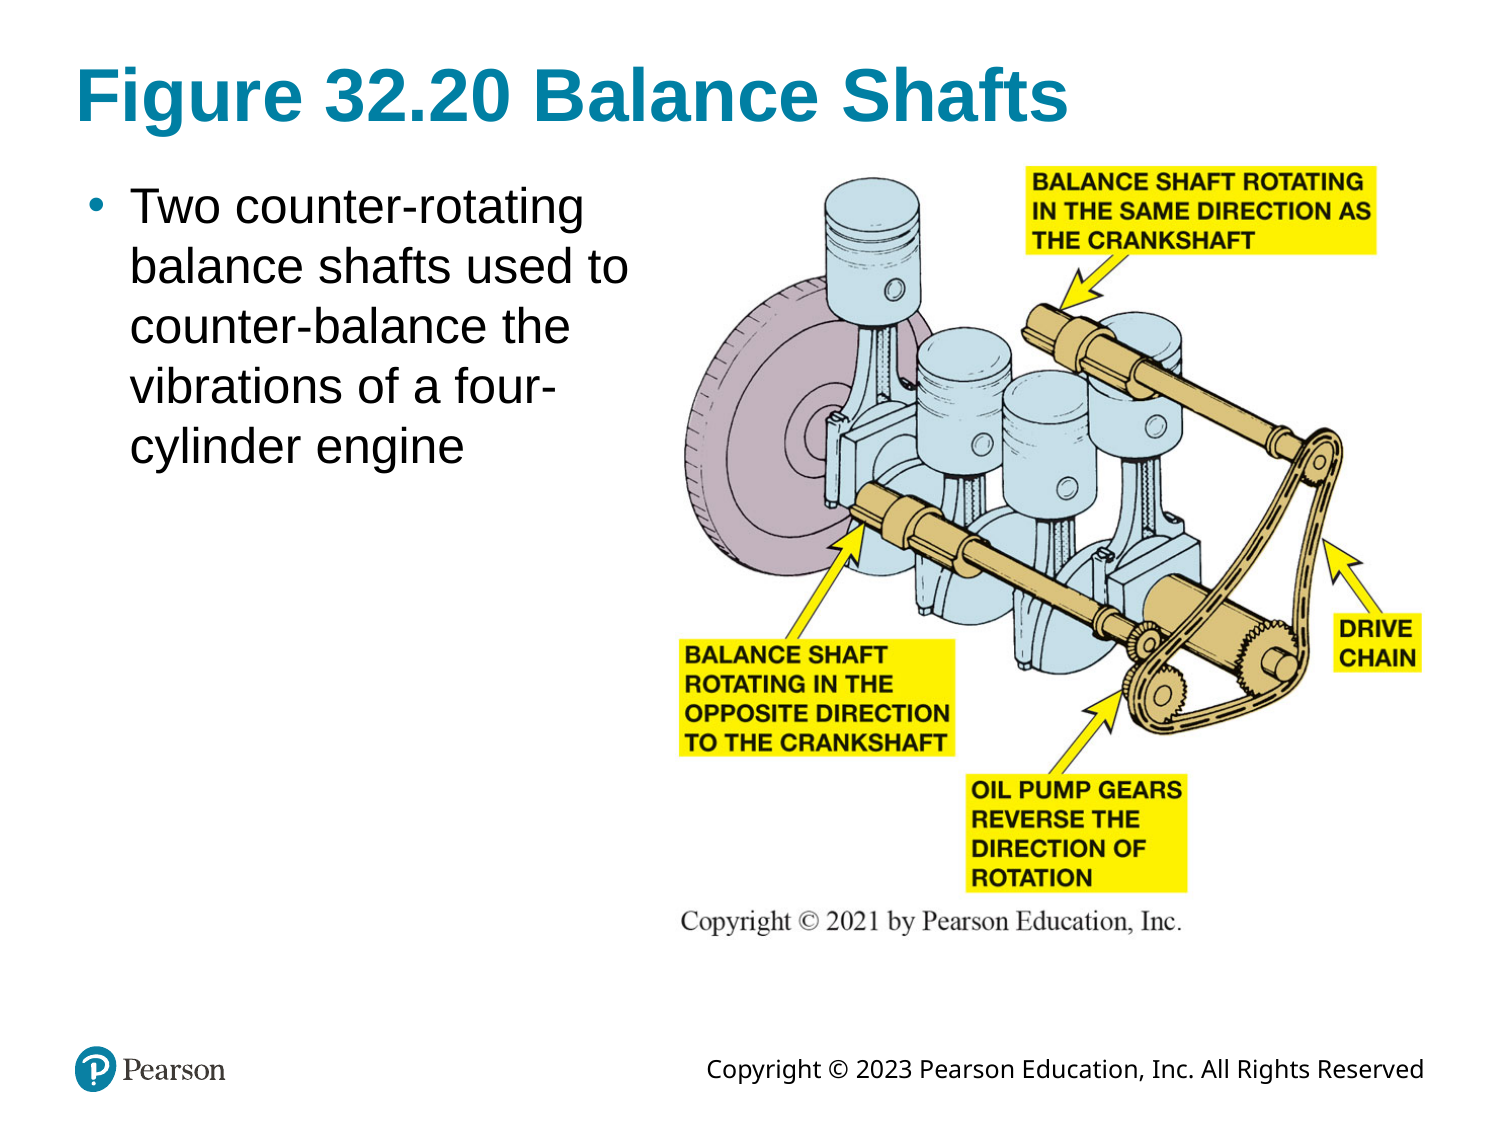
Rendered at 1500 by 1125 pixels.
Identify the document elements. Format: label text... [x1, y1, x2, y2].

list Two counter-rotating balance shafts used to counter-balance the vibrations of a four-cylinder engine [87, 166, 650, 485]
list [674, 162, 1426, 941]
title Figure 32.20 Balance Shafts [75, 37, 1425, 144]
